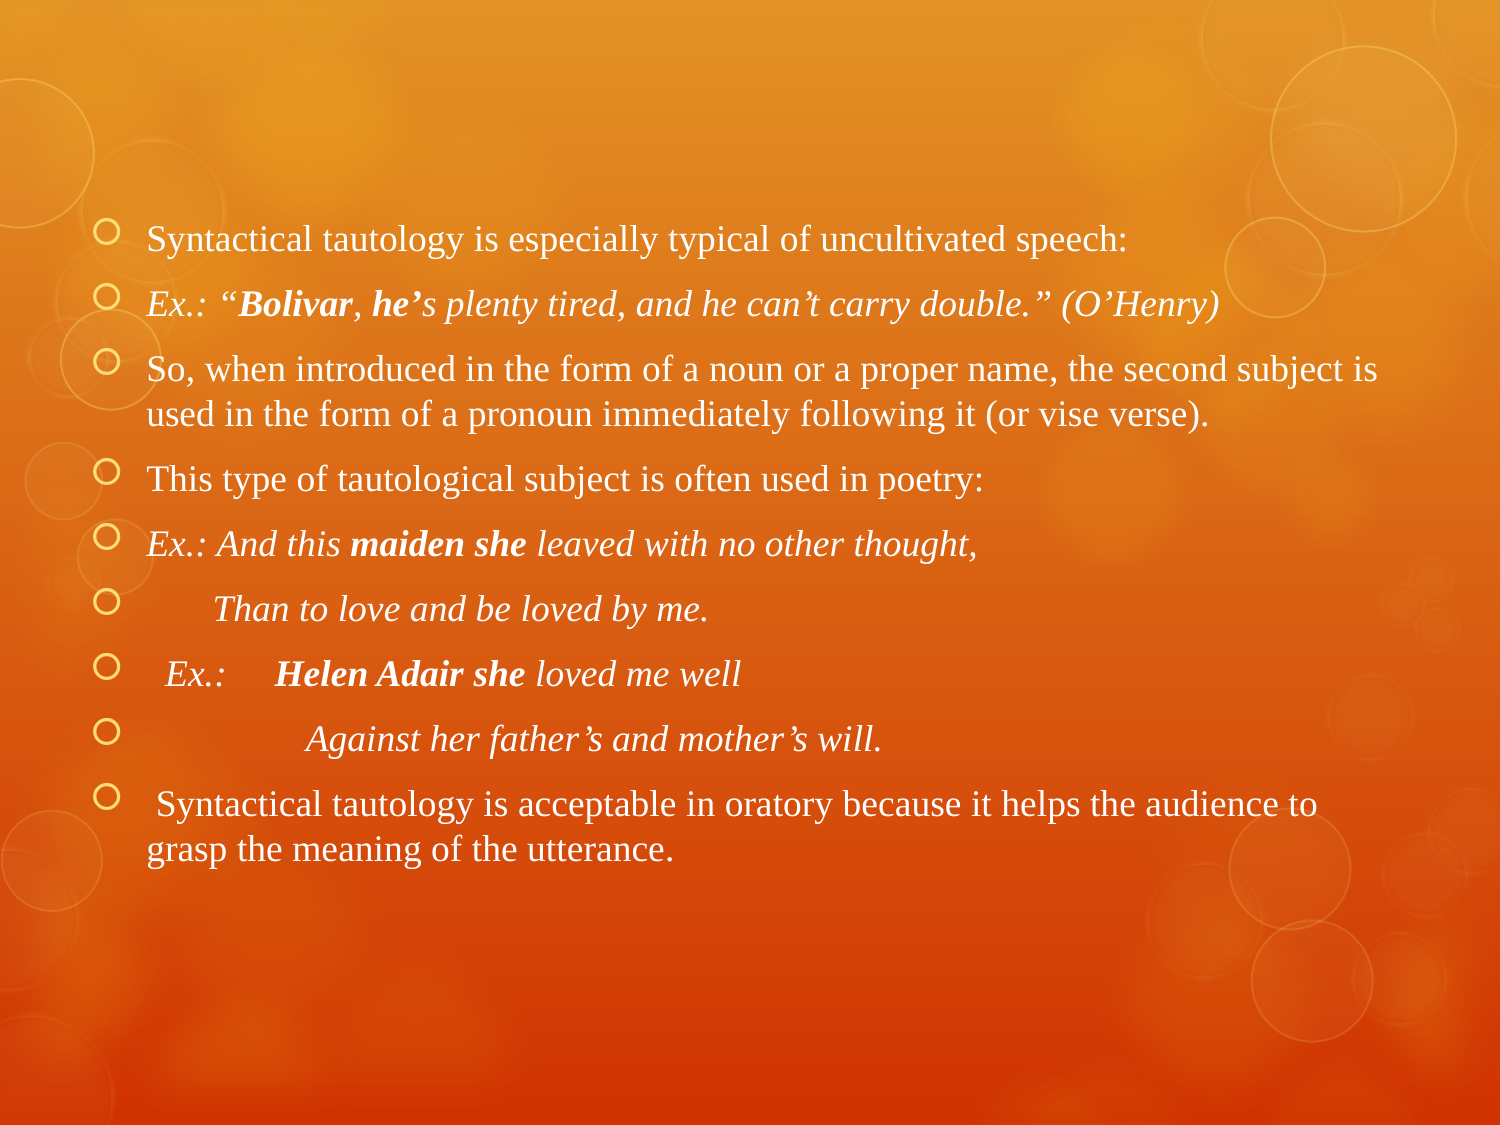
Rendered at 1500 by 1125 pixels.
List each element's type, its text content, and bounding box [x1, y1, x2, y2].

list Syntactical tautology is especially typical of uncultivated speech: Ex.: “Bolivar, he’s plenty tired, and he can’t carry double.” (O’Henry) So, when introduced in the form of a noun or a proper name, the second subject is used in the form of a pronoun immediately following it (or vise verse). This type of tautological subject is often used in poetry: Ex.: And this maiden she leaved with no other thought, Than to love and be loved by me. Ex.: Helen Adair she loved me well Against her father’s and mother’s will. Syntactical tautology is acceptable in oratory because it helps the audience to grasp the meaning of the utterance. [75, 78, 1425, 1005]
